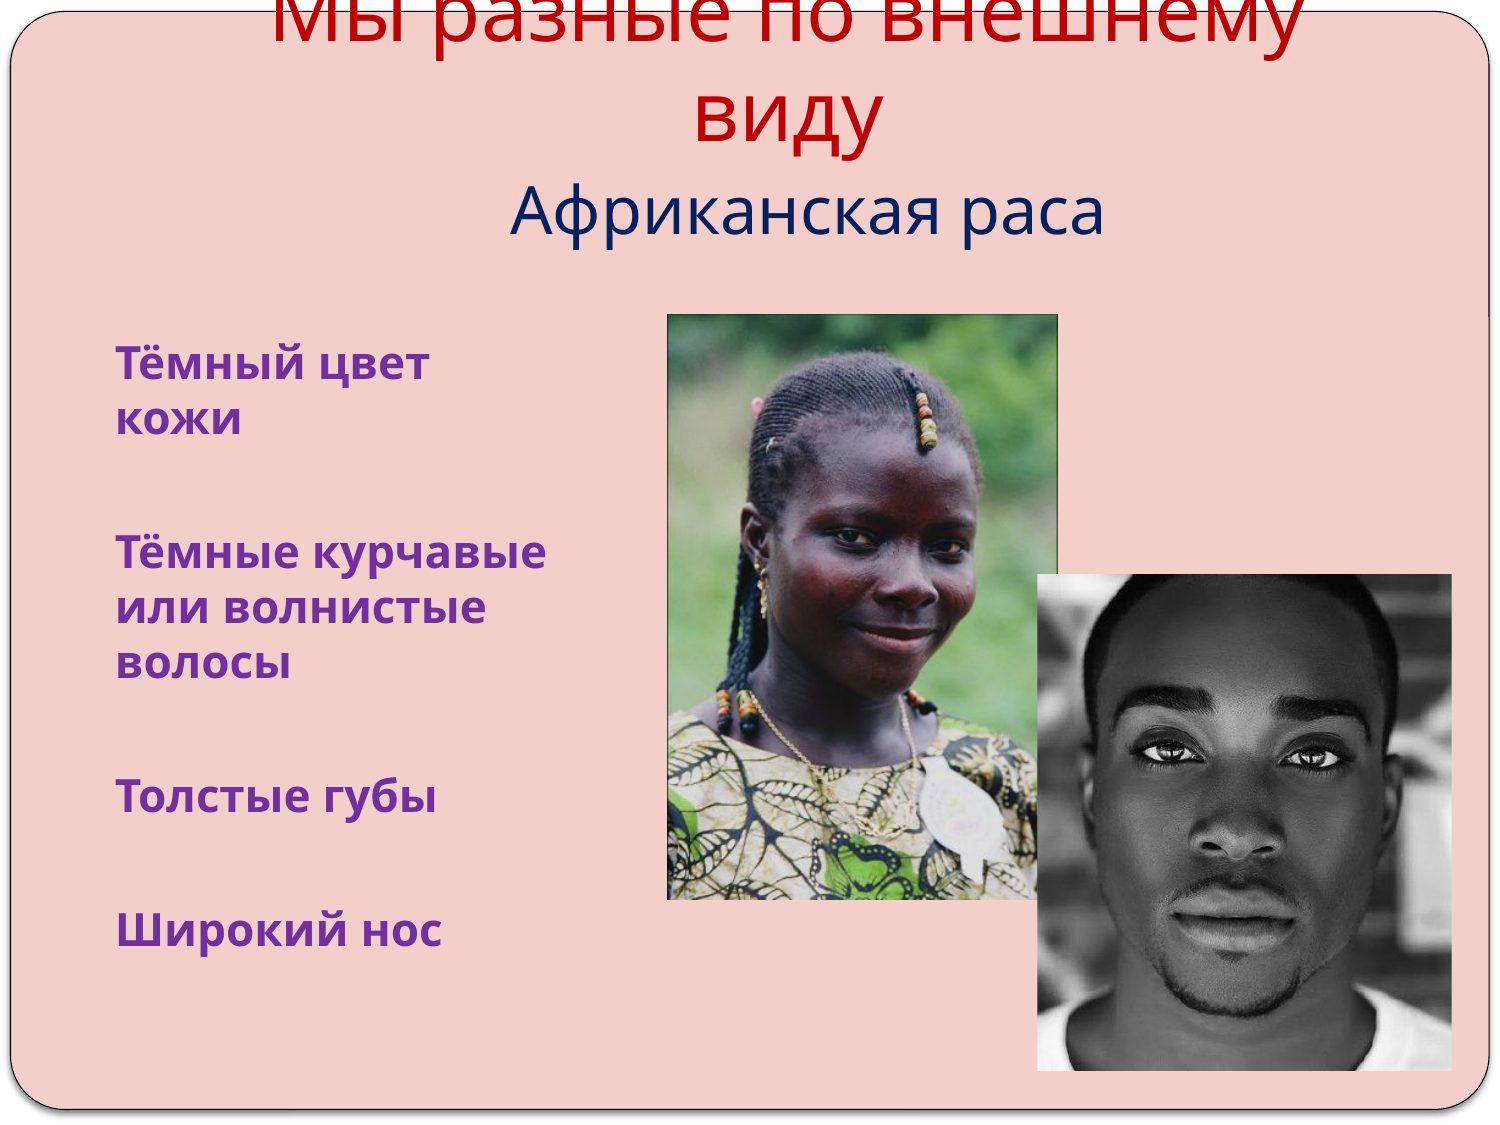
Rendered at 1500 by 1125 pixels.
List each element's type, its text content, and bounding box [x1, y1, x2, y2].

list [667, 314, 1058, 900]
text_box Африканская раса [431, 160, 1187, 301]
picture [1037, 574, 1452, 1071]
title Мы разные по внешнему виду [150, 44, 1425, 173]
list Тёмный цвет кожи Тёмные курчавые или волнистые волосы Толстые губы Широкий нос [100, 326, 585, 1047]
